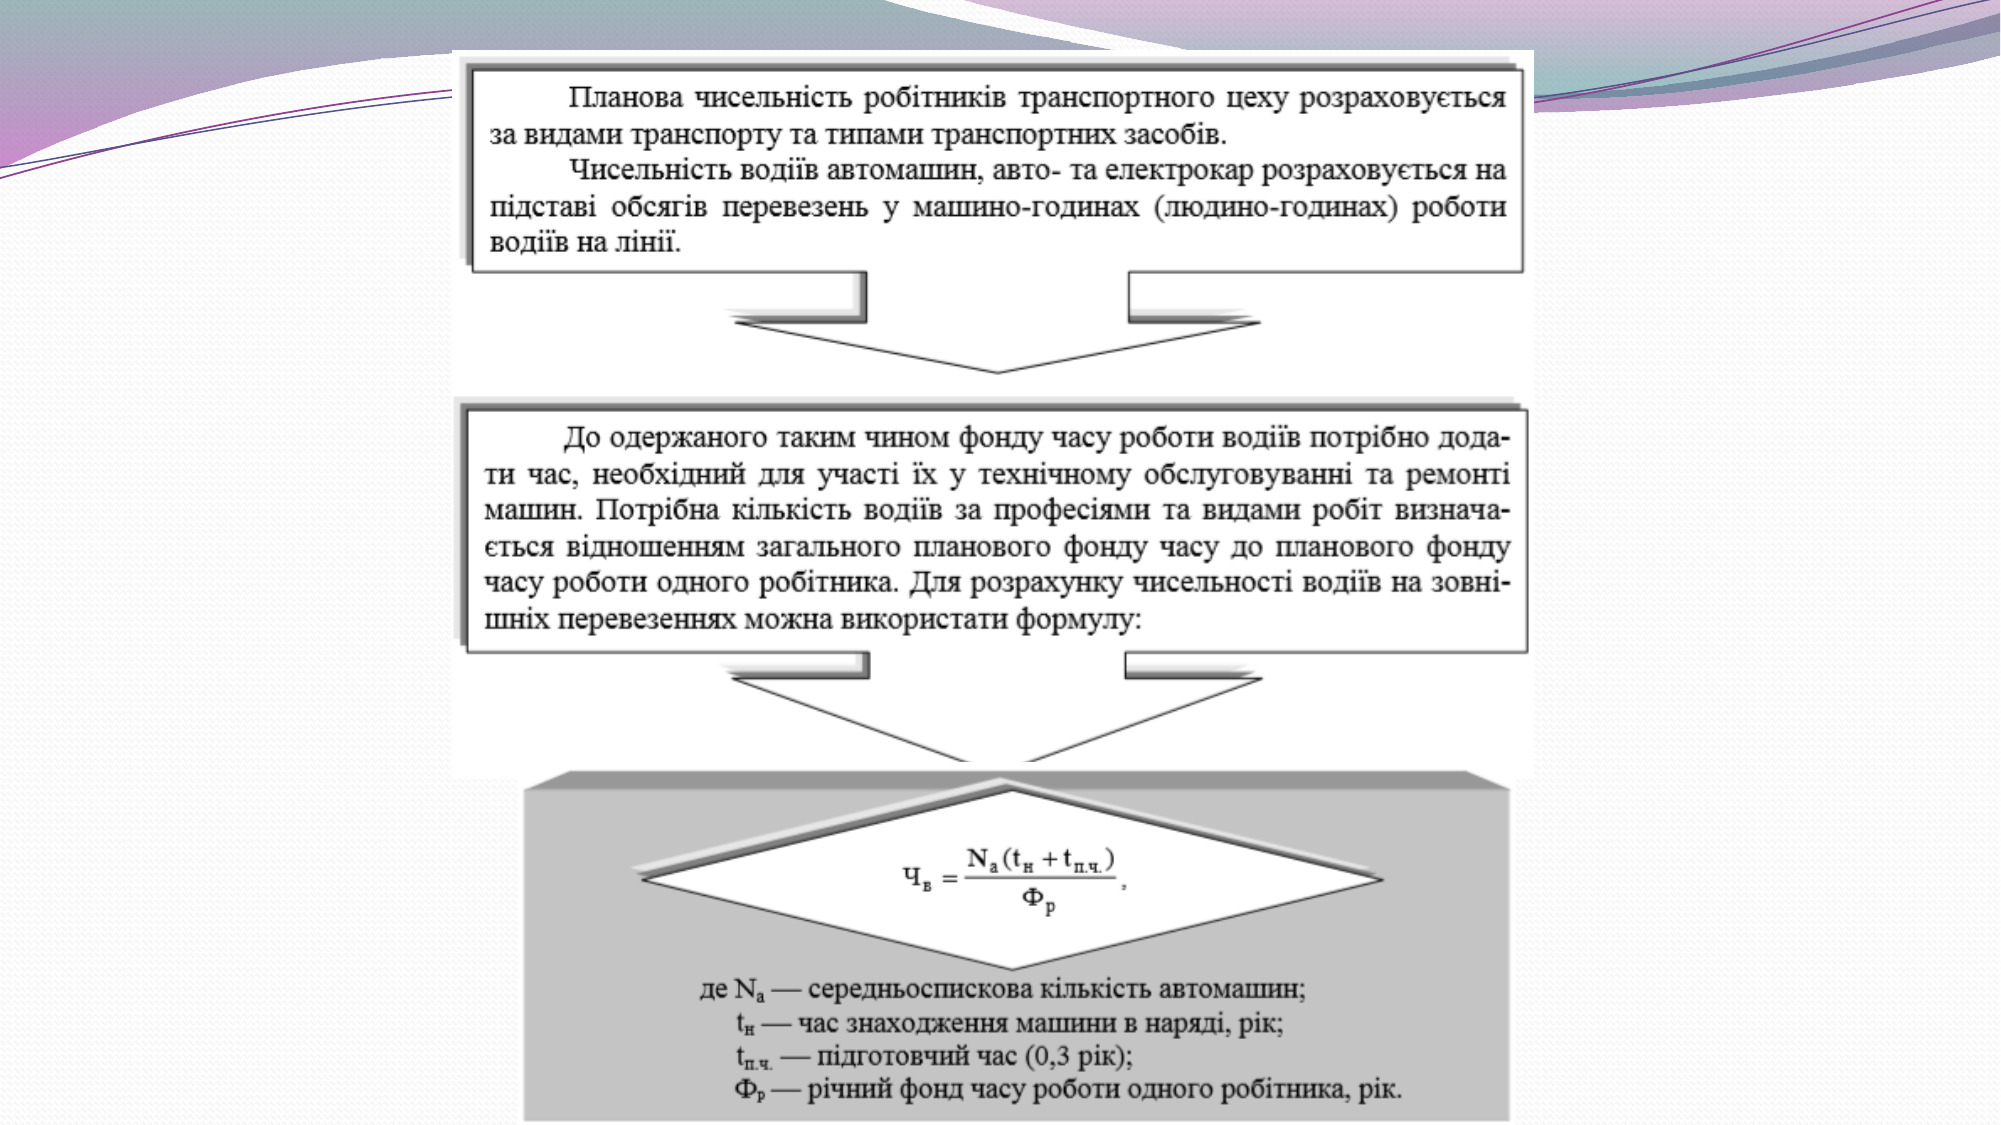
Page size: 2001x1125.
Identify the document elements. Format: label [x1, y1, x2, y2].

picture [452, 50, 1534, 1125]
